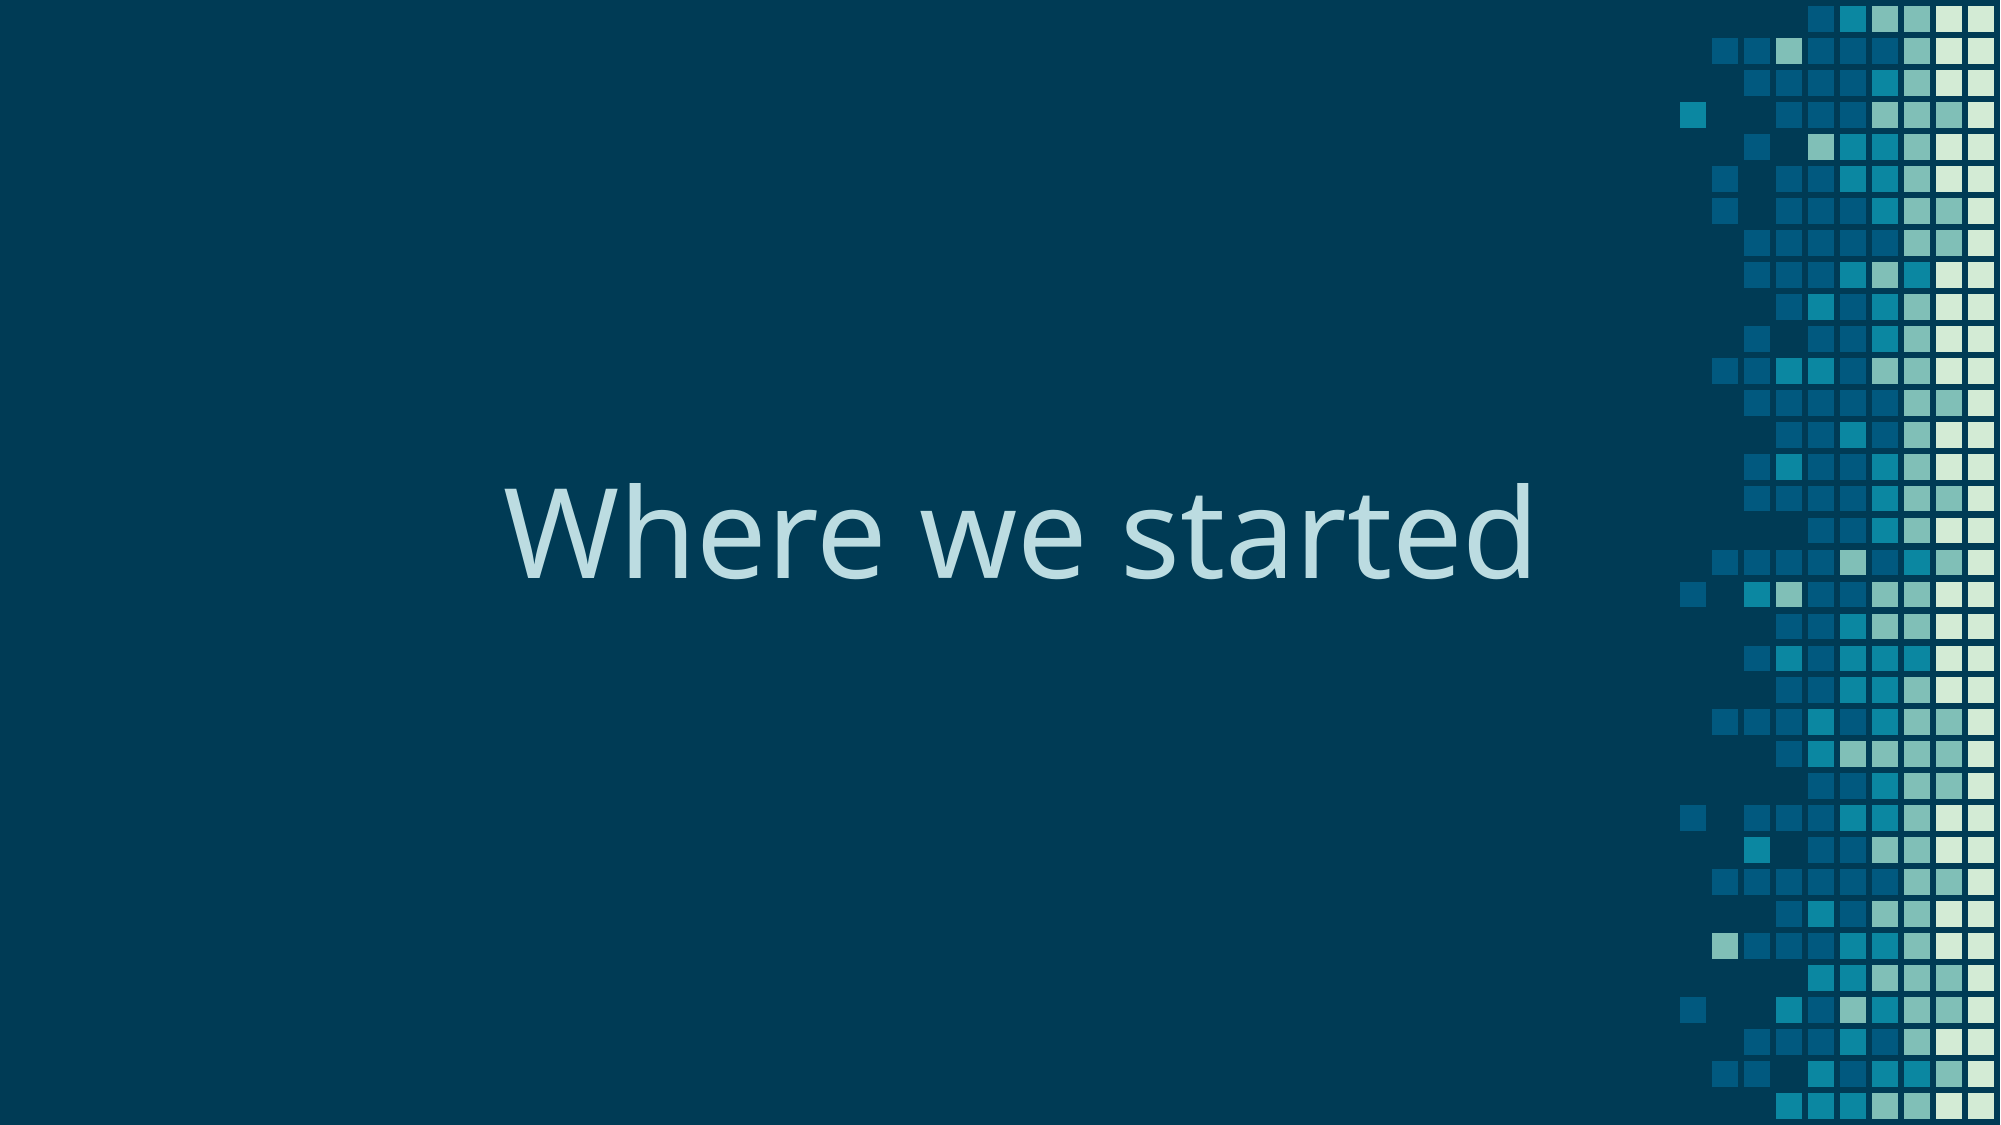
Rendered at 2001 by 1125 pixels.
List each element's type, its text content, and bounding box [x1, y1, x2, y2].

text_box Where we started [488, 446, 1631, 612]
